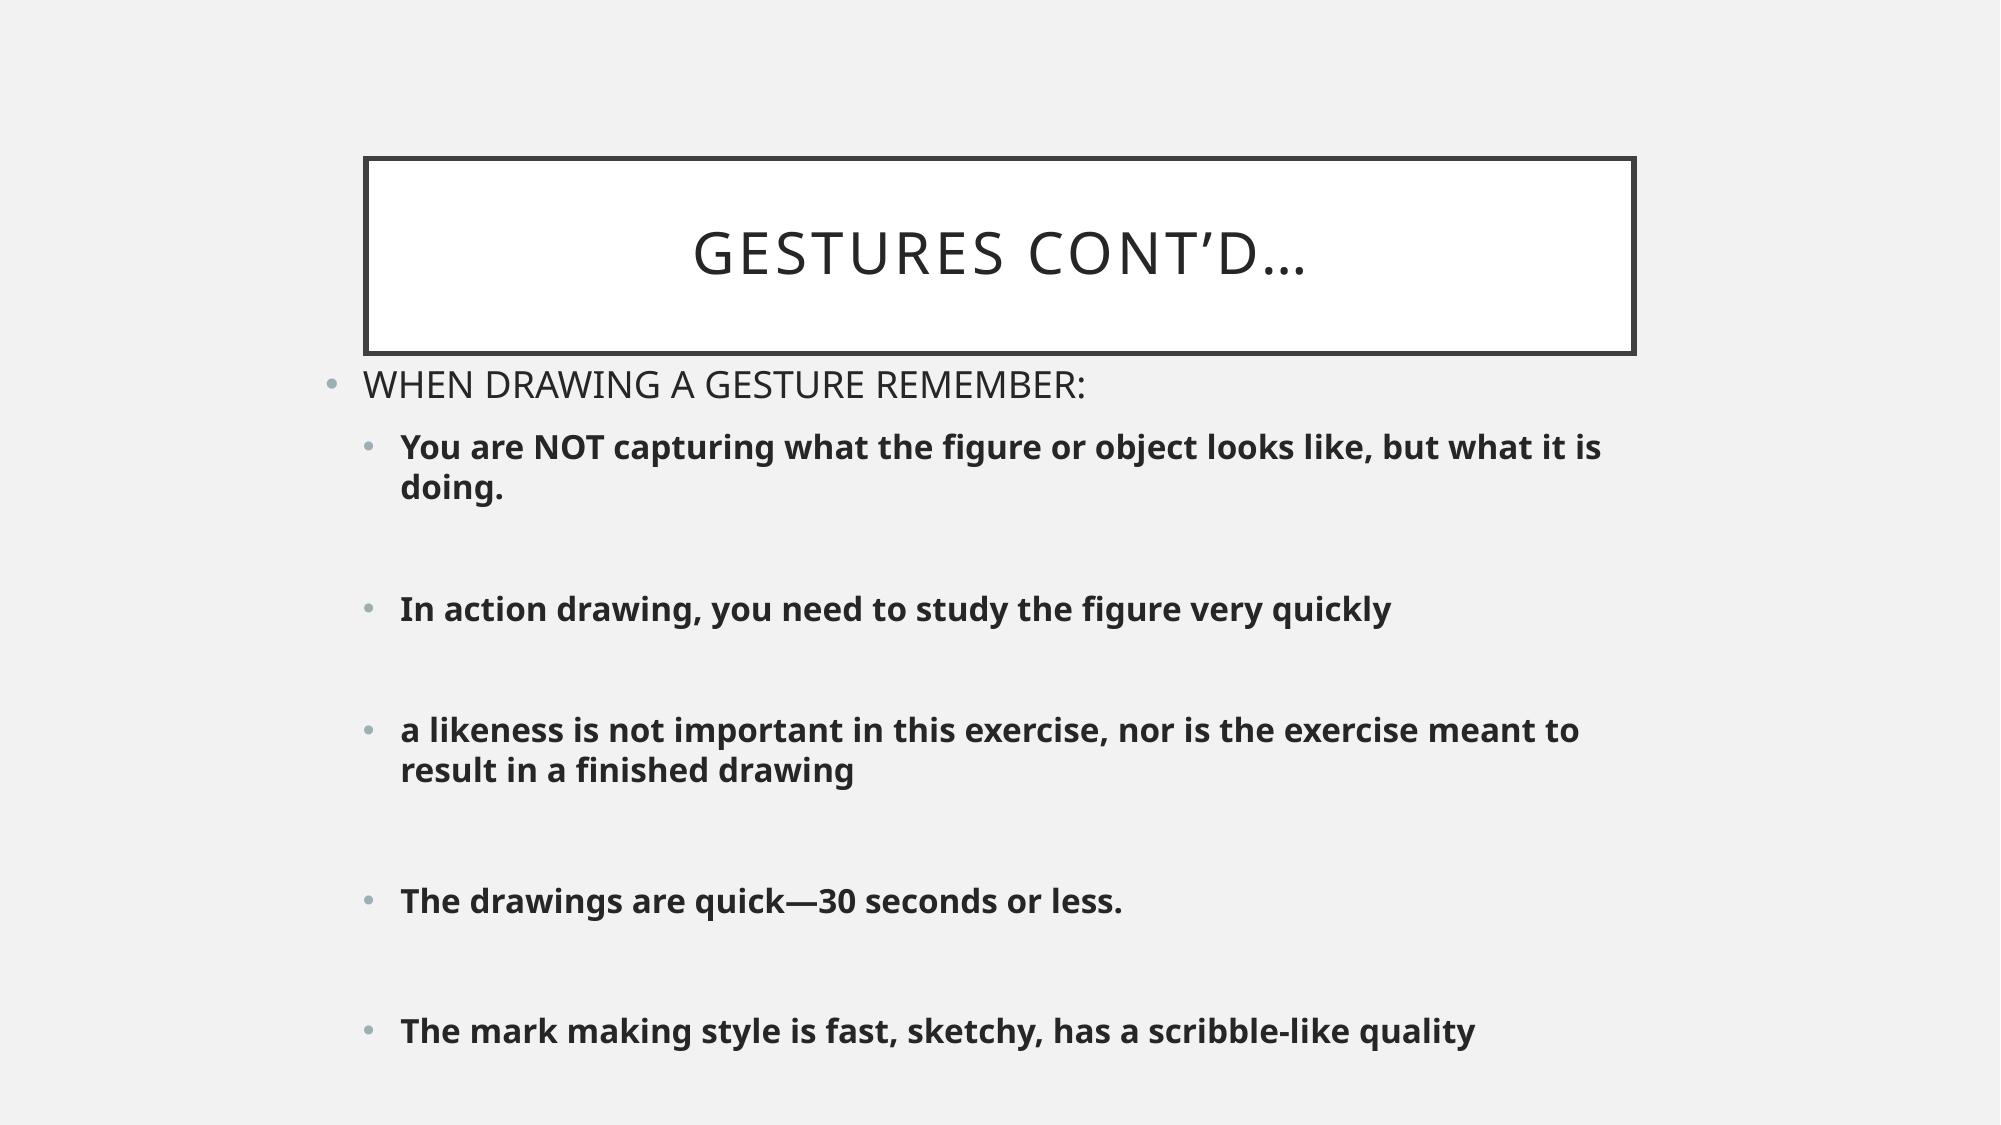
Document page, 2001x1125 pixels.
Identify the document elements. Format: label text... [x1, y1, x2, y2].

list WHEN DRAWING A GESTURE REMEMBER: You are NOT capturing what the figure or object looks like, but what it is doing. In action drawing, you need to study the figure very quickly a likeness is not important in this exercise, nor is the exercise meant to result in a finished drawing The drawings are quick—30 seconds or less. The mark making style is fast, sketchy, has a scribble-like quality [310, 353, 1690, 1125]
title GESTURES CONT’D… [363, 156, 1637, 356]
